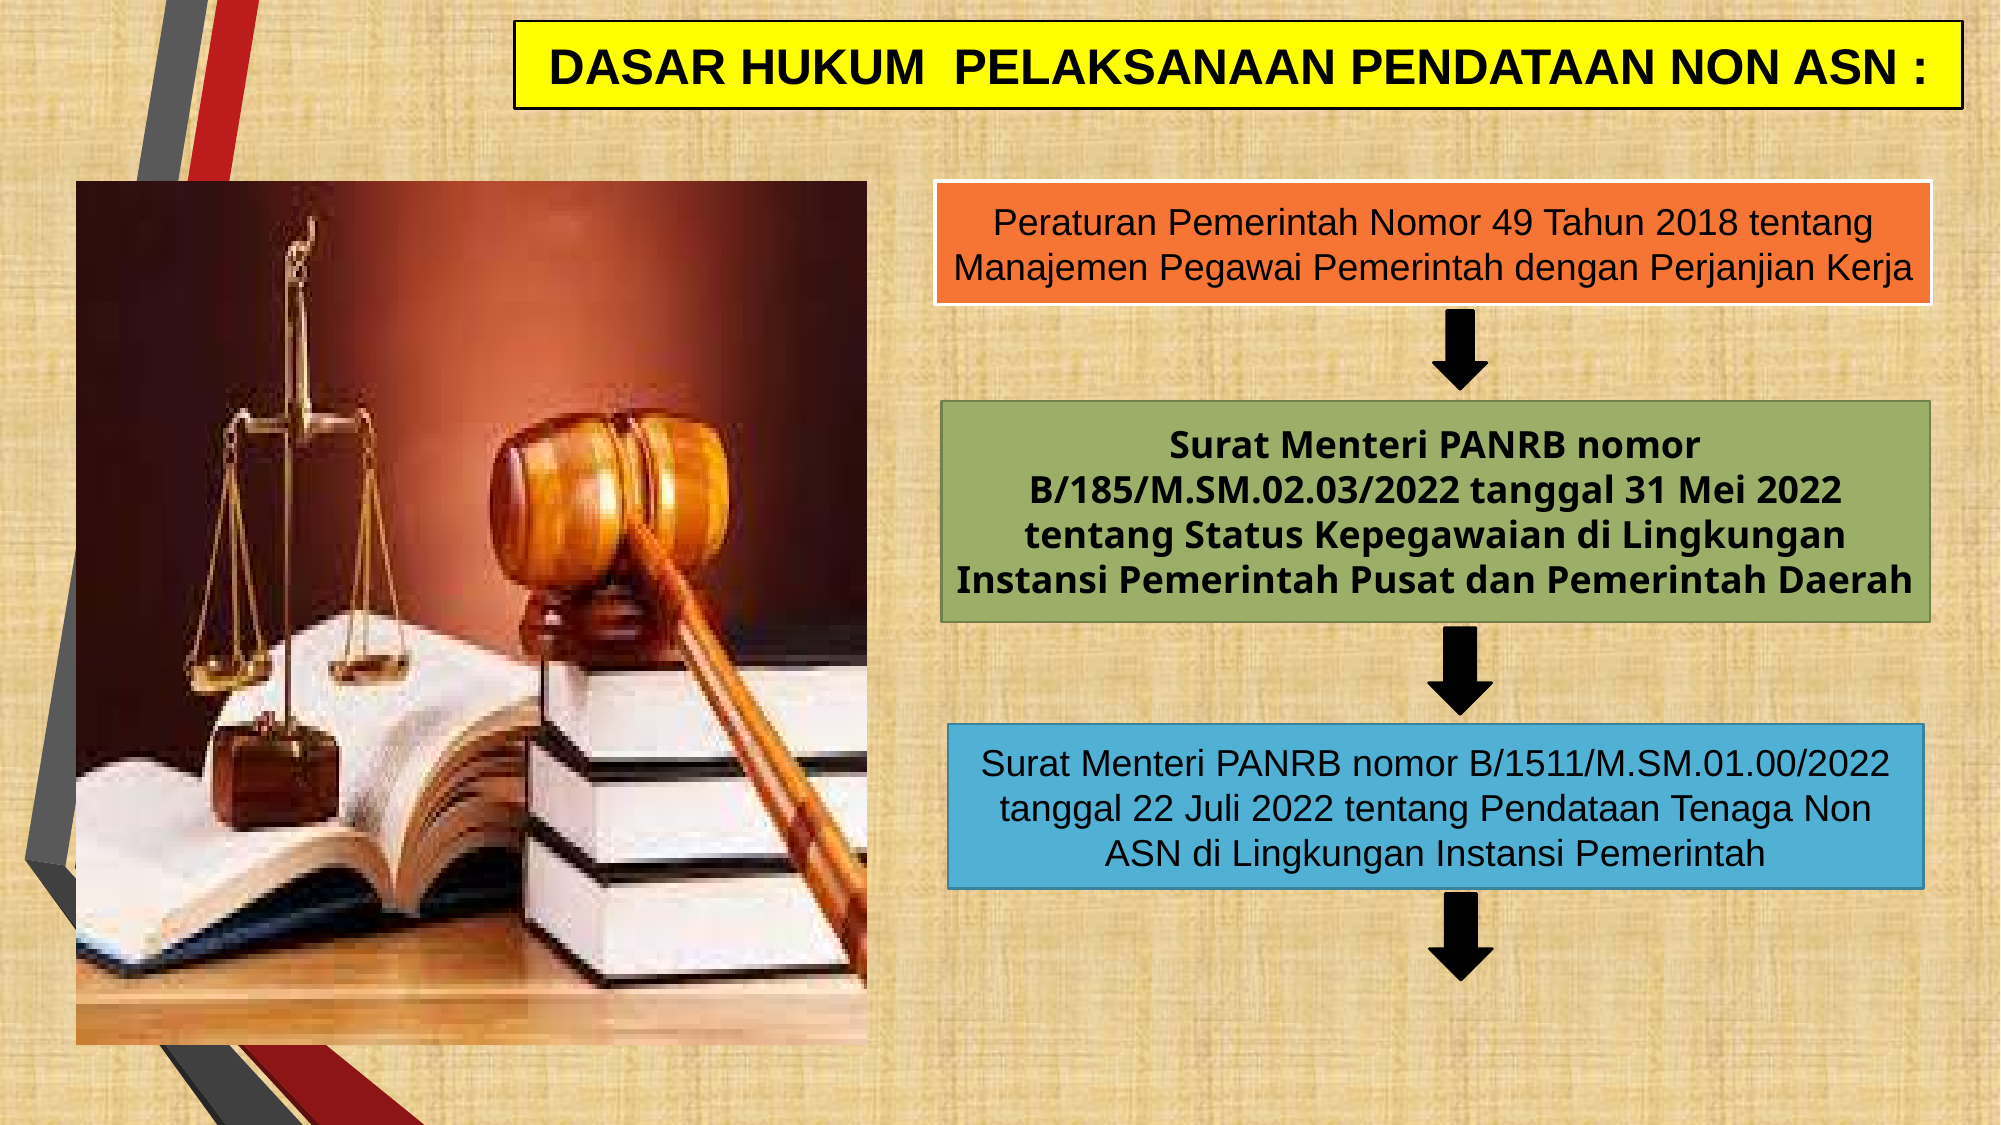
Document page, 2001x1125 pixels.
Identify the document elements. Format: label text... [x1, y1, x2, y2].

text_box Peraturan Pemerintah Nomor 49 Tahun 2018 tentang Manajemen Pegawai Pemerintah dengan Perjanjian Kerja [933, 179, 1933, 306]
text_box [1428, 892, 1494, 982]
text_box DASAR HUKUM PELAKSANAAN PENDATAAN NON ASN : [513, 20, 1964, 110]
text_box [1427, 626, 1493, 716]
picture [0, 0, 2001, 1125]
text_box Surat Menteri PANRB nomor B/185/M.SM.02.03/2022 tanggal 31 Mei 2022 tentang Status Kepegawaian di Lingkungan Instansi Pemerintah Pusat dan Pemerintah Daerah [940, 400, 1931, 623]
text_box [1432, 309, 1489, 391]
text_box Surat Menteri PANRB nomor B/1511/M.SM.01.00/2022 tanggal 22 Juli 2022 tentang Pendataan Tenaga Non ASN di Lingkungan Instansi Pemerintah [947, 723, 1925, 890]
